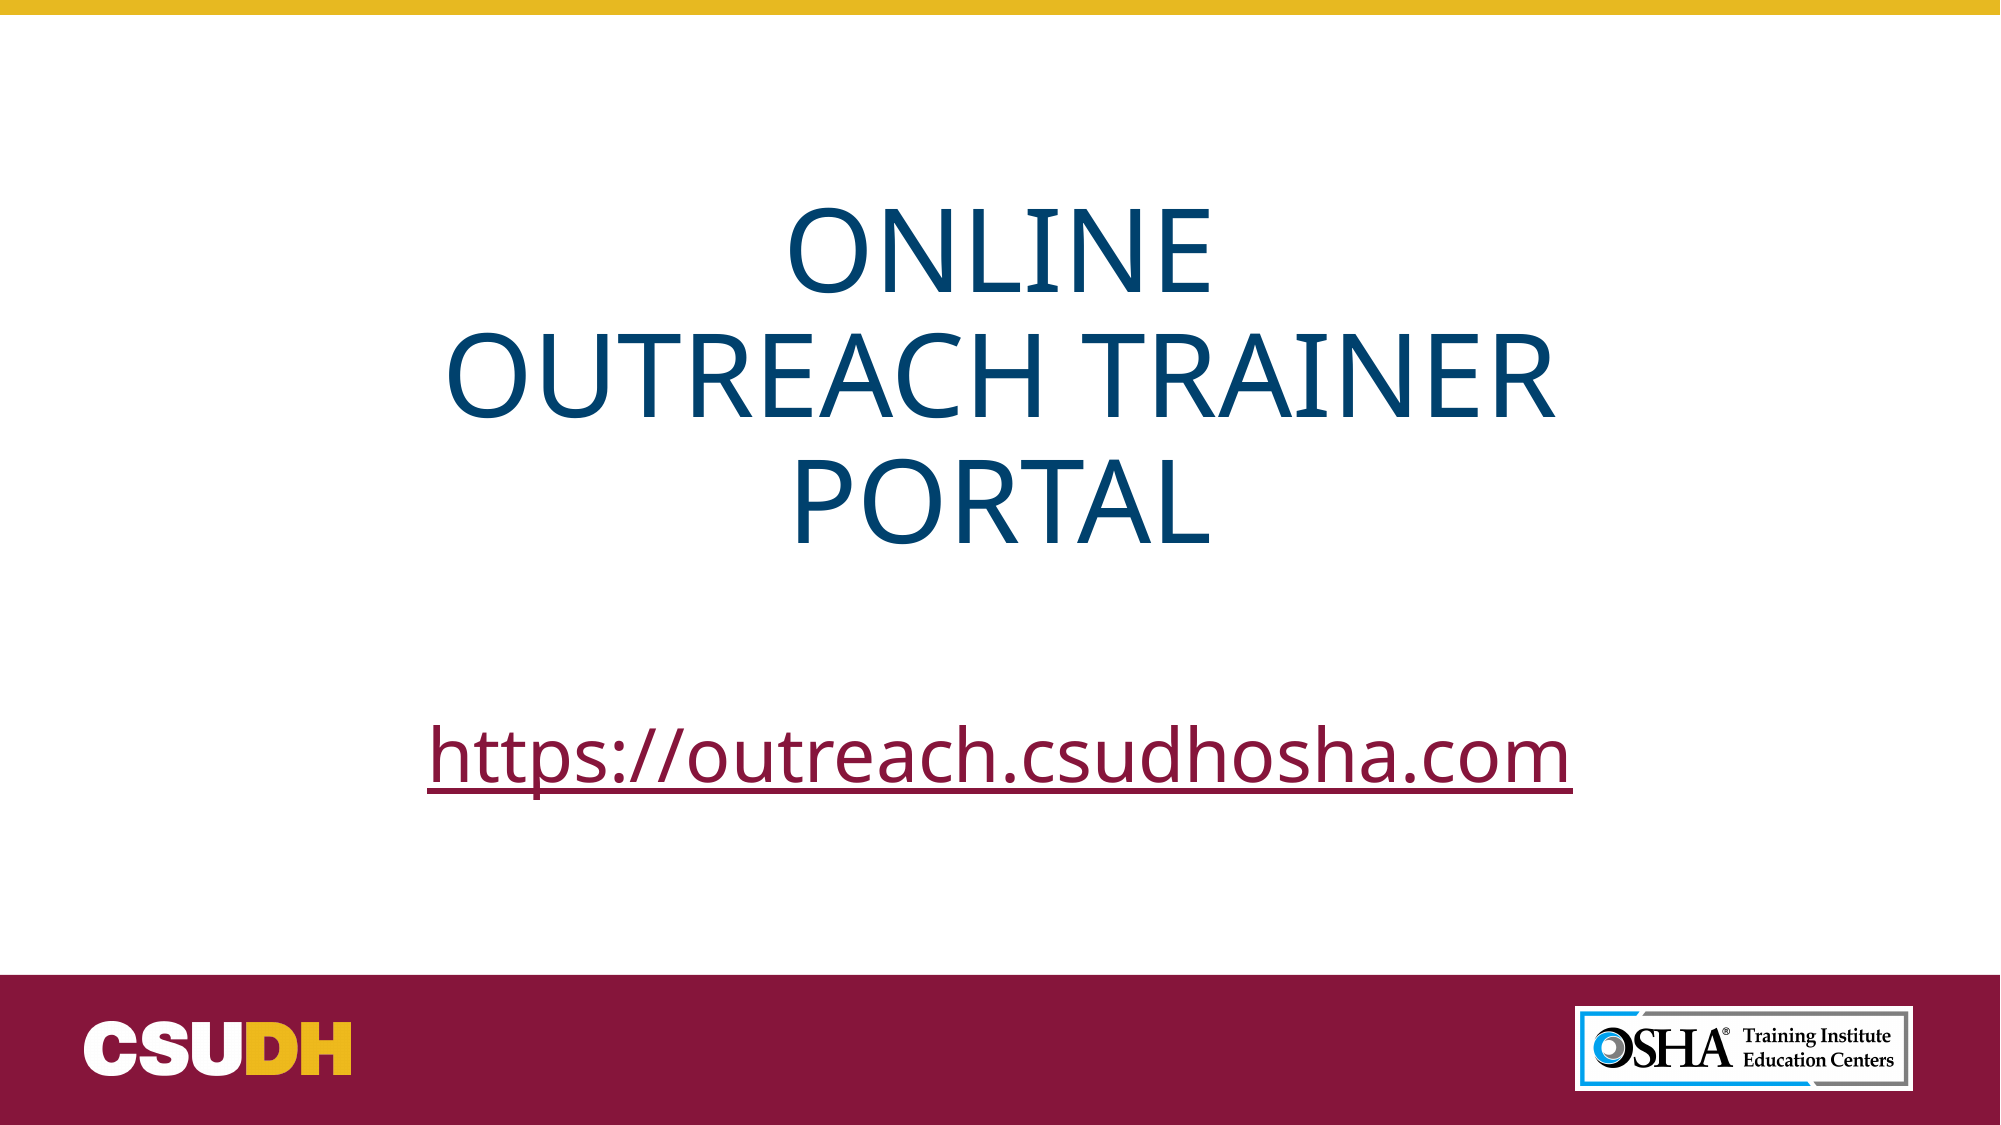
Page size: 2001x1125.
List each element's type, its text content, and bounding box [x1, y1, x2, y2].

title ONLINE OUTREACH TRAINER PORTAL [249, 184, 1750, 576]
picture [84, 1021, 351, 1076]
picture [1575, 1006, 1913, 1091]
text_box [249, 0, 1751, 16]
subtitle https://outreach.csudhosha.com [249, 590, 1750, 863]
